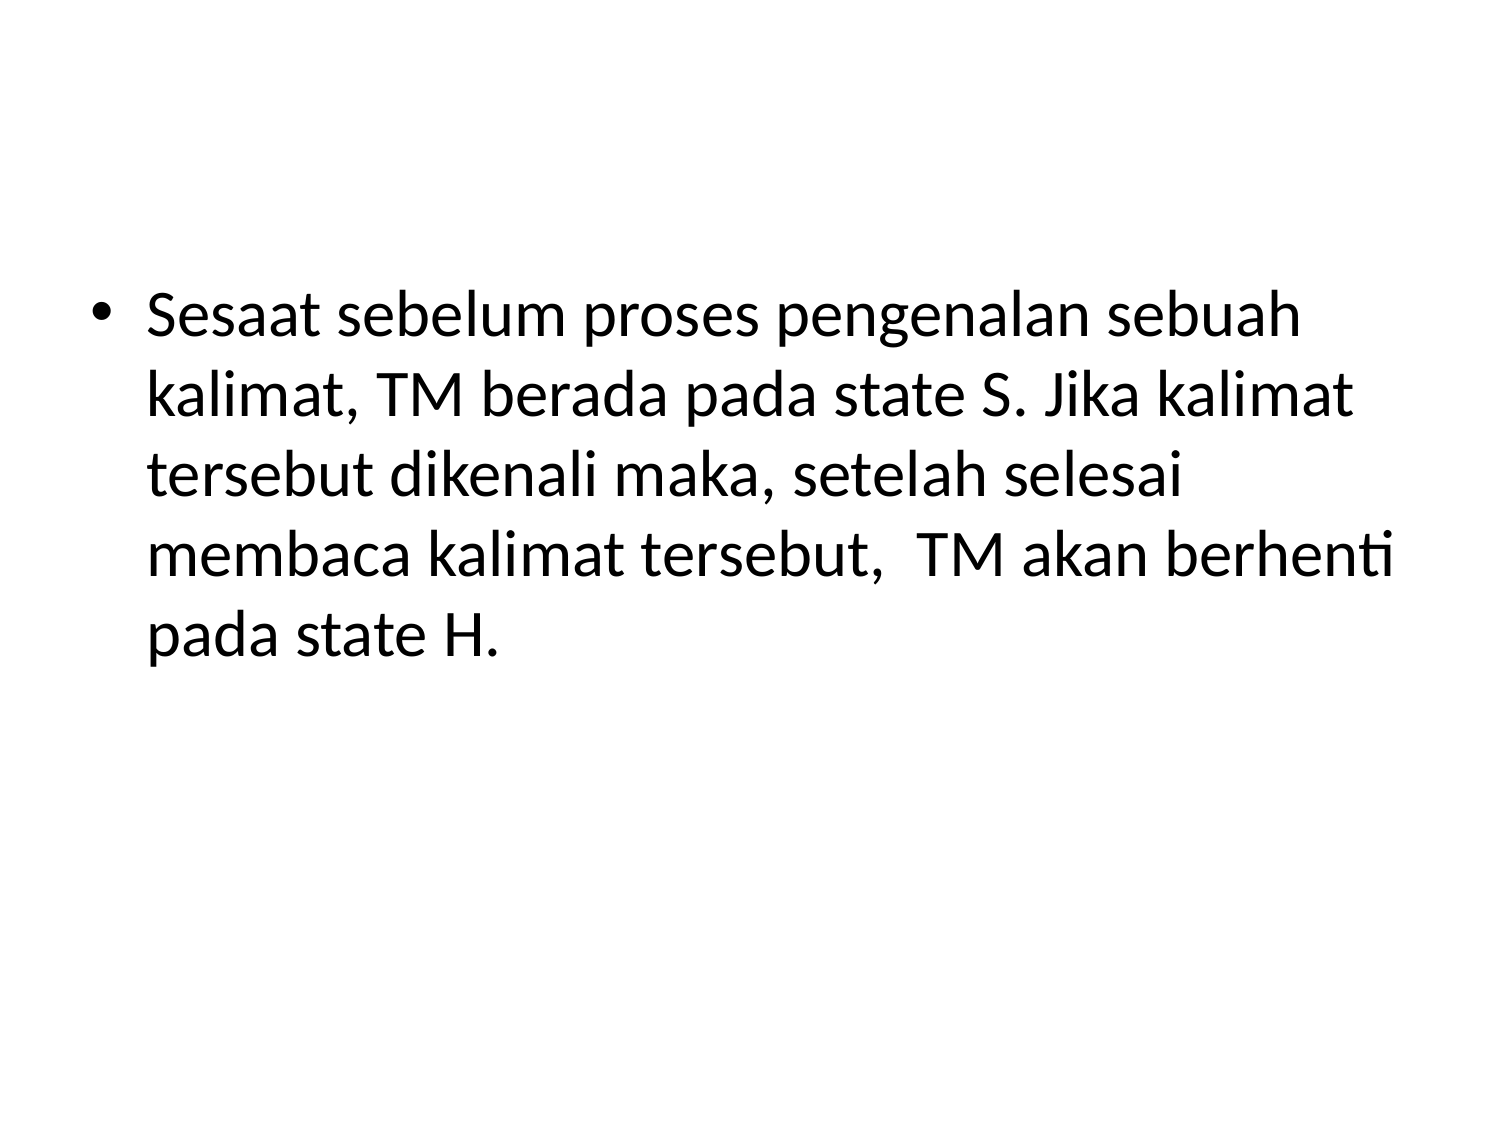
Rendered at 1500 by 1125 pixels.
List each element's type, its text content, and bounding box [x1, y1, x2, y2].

list Sesaat sebelum proses pengenalan sebuah kalimat, TM berada pada state S. Jika kalimat tersebut dikenali maka, setelah selesai membaca kalimat tersebut, TM akan berhenti pada state H. [75, 262, 1425, 1005]
